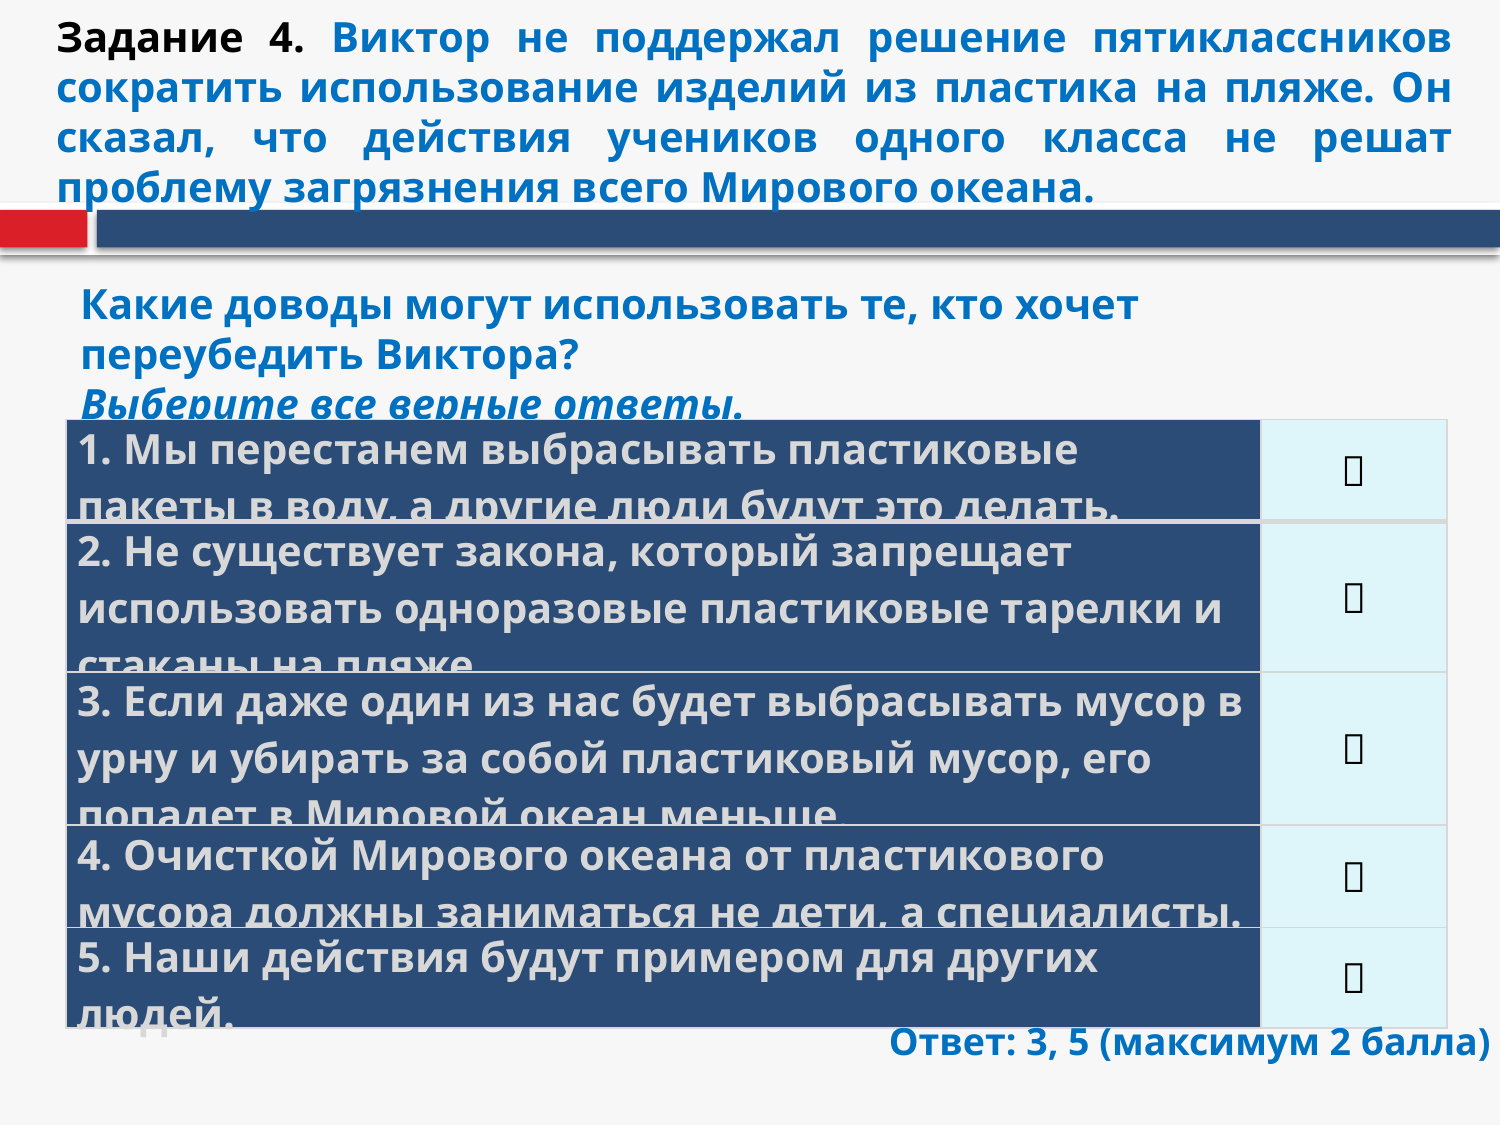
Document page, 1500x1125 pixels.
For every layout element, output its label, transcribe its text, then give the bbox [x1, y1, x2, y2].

table_cell  [1262, 826, 1446, 927]
table_cell 5. Наши действия будут примером для других людей. [67, 928, 1260, 1027]
table_cell  [1262, 673, 1446, 824]
table_cell 3. Если даже один из нас будет выбрасывать мусор в урну и убирать за собой пластиковый мусор, его попадет в Мировой океан меньше. [67, 673, 1260, 824]
text_box Задание 4. Виктор не поддержал решение пятиклассников сократить использование изделий из пластика на пляже. Он сказал, что действия учеников одного класса не решат проблему загрязнения всего Мирового океана. [41, 3, 1469, 219]
table_cell 4. Очисткой Мирового океана от пластикового мусора должны заниматься не дети, а специалисты. [67, 826, 1260, 927]
table_cell  [1262, 928, 1446, 1010]
table_header  [1262, 420, 1446, 519]
table_cell 2. Не существует закона, который запрещает использовать одноразовые пластиковые тарелки и стаканы на пляже. [67, 524, 1260, 671]
table_header 1. Мы перестанем выбрасывать пластиковые пакеты в воду, а другие люди будут это делать. [67, 420, 1260, 519]
text_box Какие доводы могут использовать те, кто хочет переубедить Виктора? Выберите все верные ответы. [65, 270, 1447, 419]
table_cell  [1262, 524, 1446, 671]
text_box Ответ: 3, 5 (максимум 2 балла) [874, 1010, 1500, 1071]
